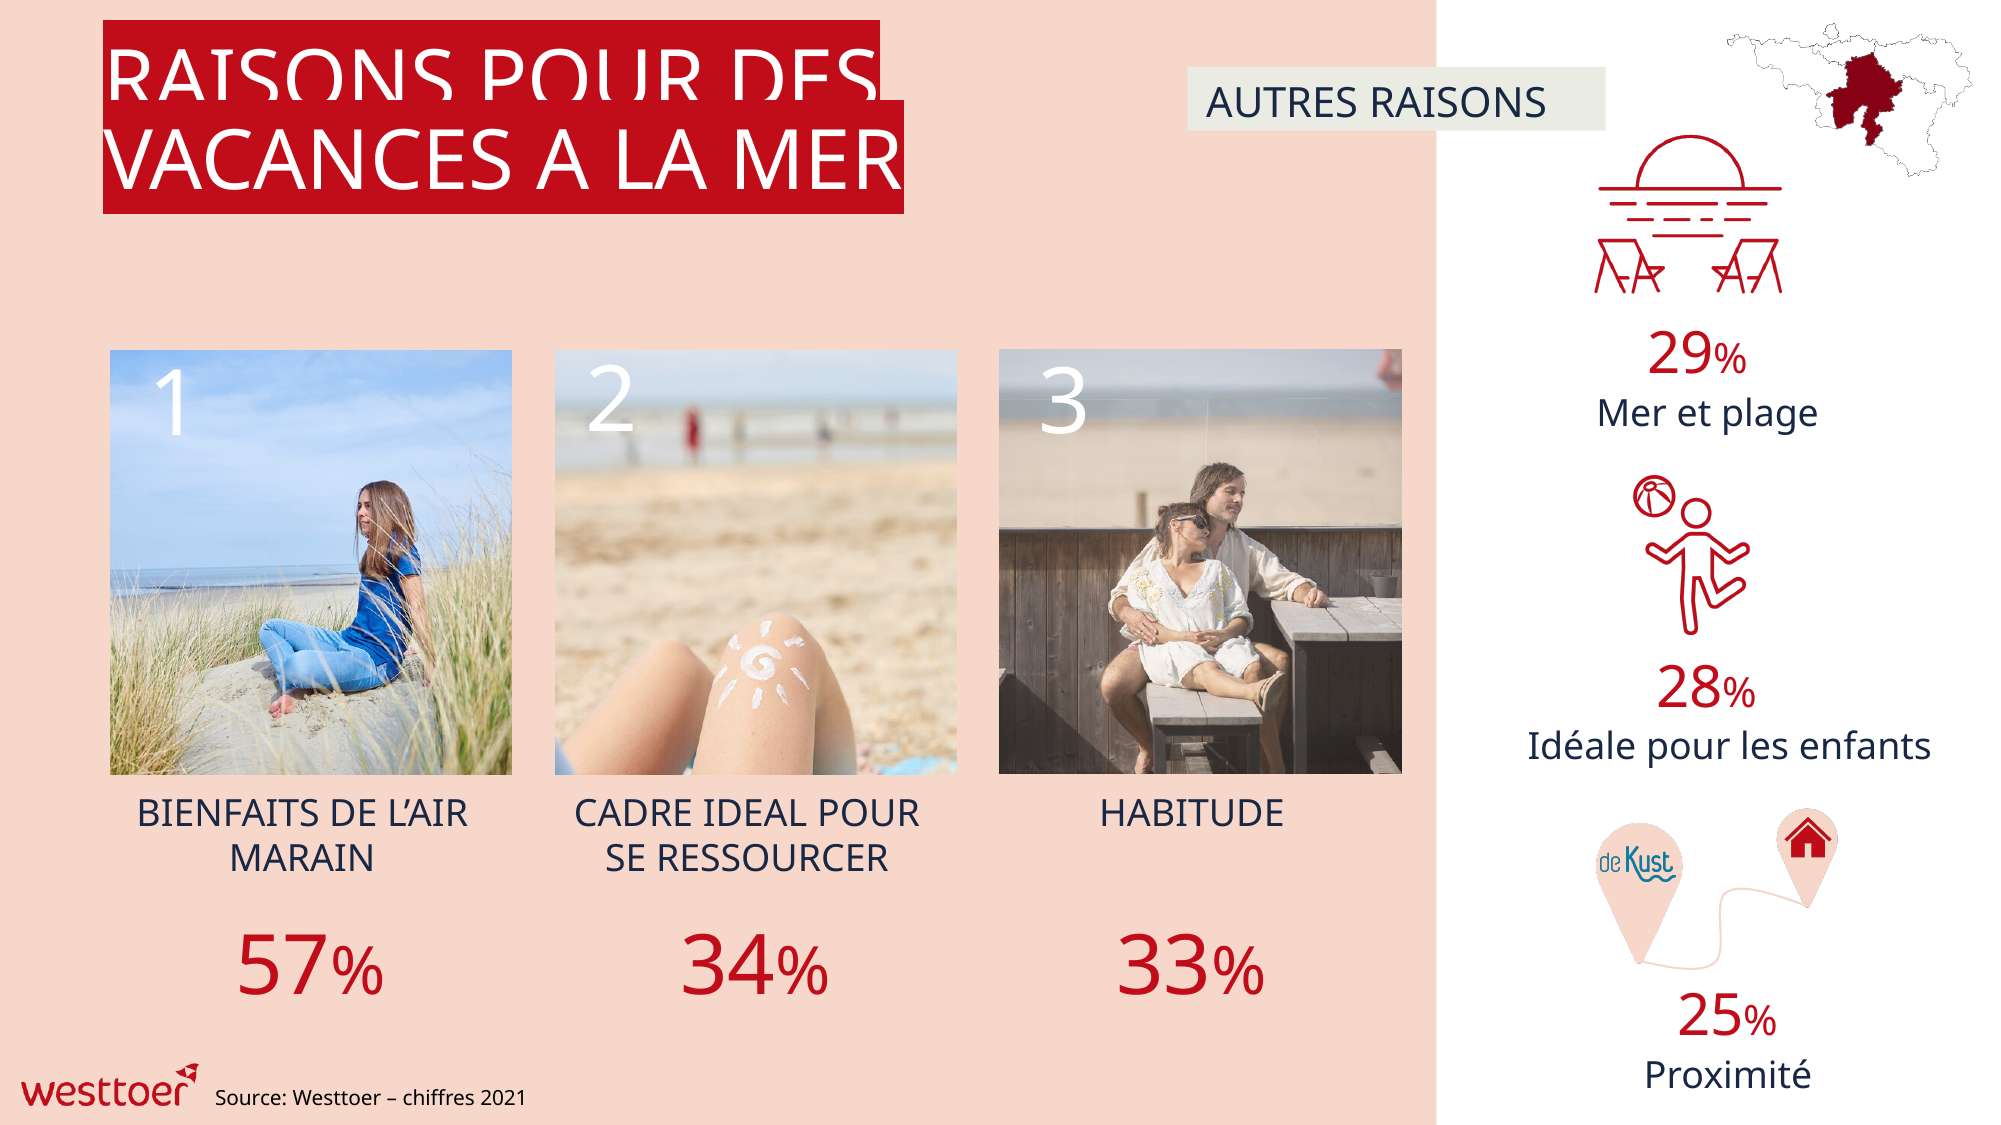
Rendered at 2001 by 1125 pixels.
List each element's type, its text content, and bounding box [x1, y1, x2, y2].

picture [999, 349, 1402, 356]
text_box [1505, 475, 1955, 776]
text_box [93, 350, 512, 1022]
text_box RAISONS POUR DES VACANCES A LA MER [88, 38, 1110, 213]
text_box AUTRES RAISONS [1191, 68, 1608, 134]
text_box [982, 356, 1402, 1022]
picture [1592, 21, 1977, 182]
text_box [21, 1063, 878, 1119]
text_box [1186, 66, 1607, 132]
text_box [537, 350, 957, 1022]
text_box [1435, 0, 2000, 1125]
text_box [1497, 133, 1917, 443]
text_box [1540, 829, 1915, 1105]
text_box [1540, 788, 1877, 992]
